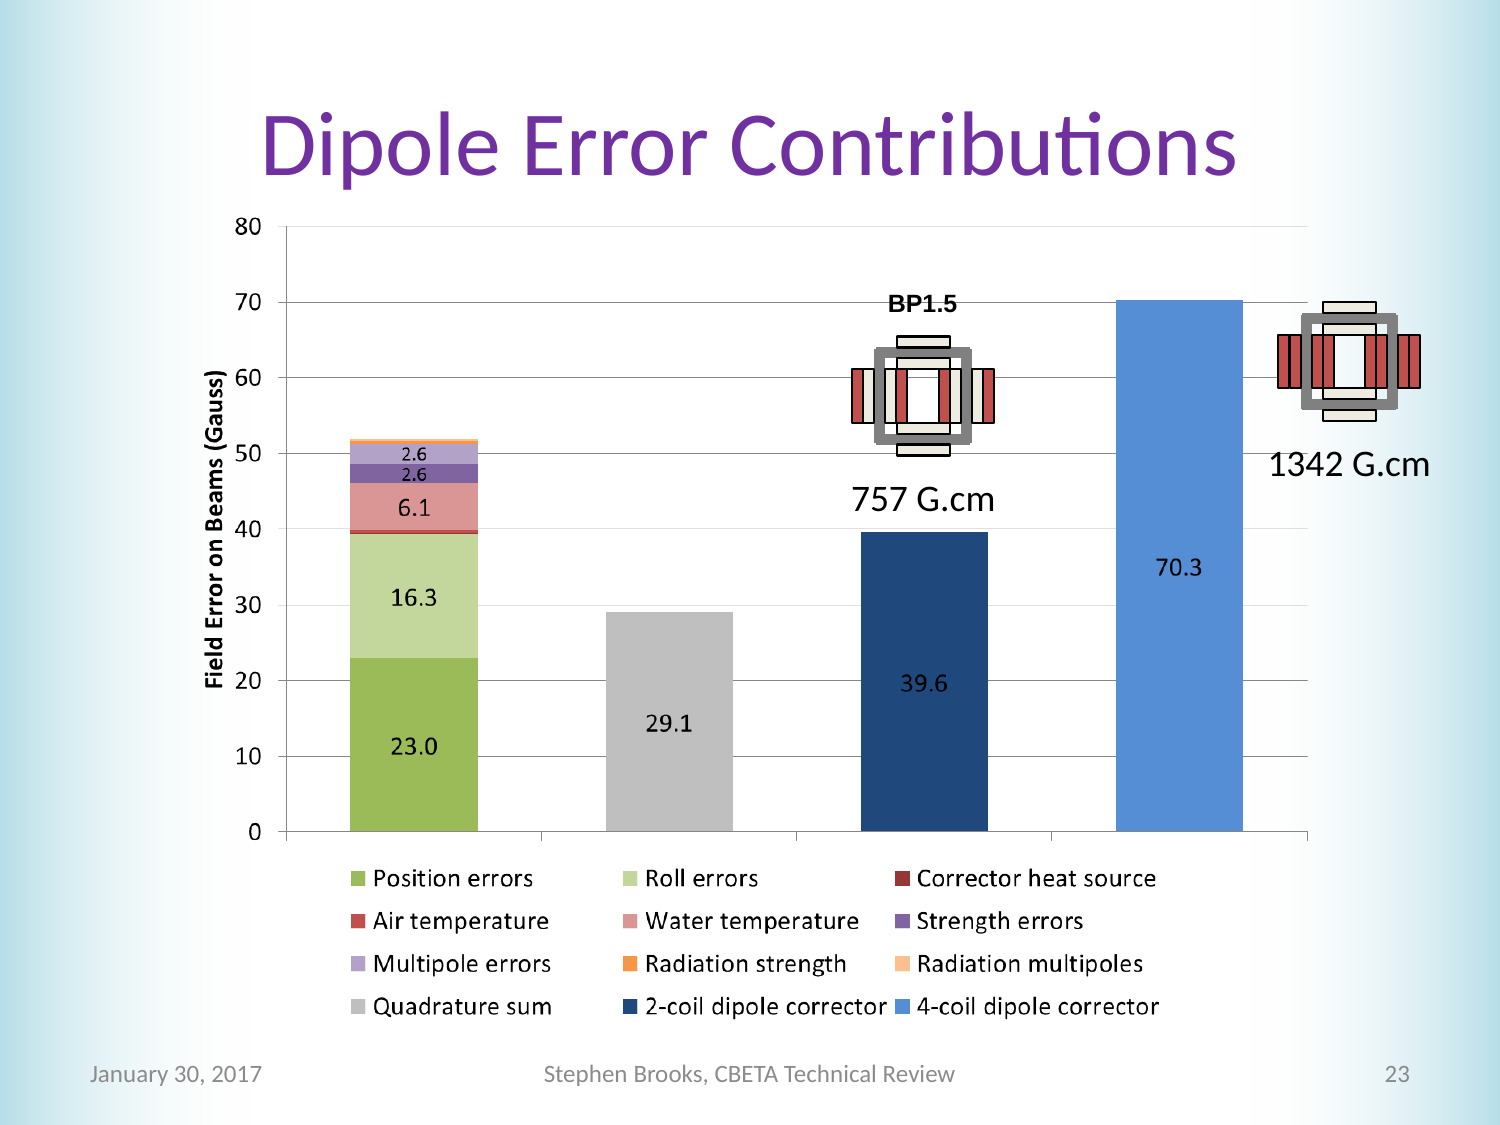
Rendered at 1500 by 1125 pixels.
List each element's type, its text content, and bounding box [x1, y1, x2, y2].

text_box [851, 336, 995, 456]
footer Stephen Brooks, CBETA Technical Review [512, 1045, 988, 1103]
title Dipole Error Contributions [75, 45, 1425, 233]
slide_number 23 [1074, 1042, 1425, 1103]
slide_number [75, 1042, 425, 1103]
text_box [1278, 302, 1421, 422]
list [174, 201, 1326, 1036]
text_box 1342 G.cm [1329, 431, 1446, 492]
